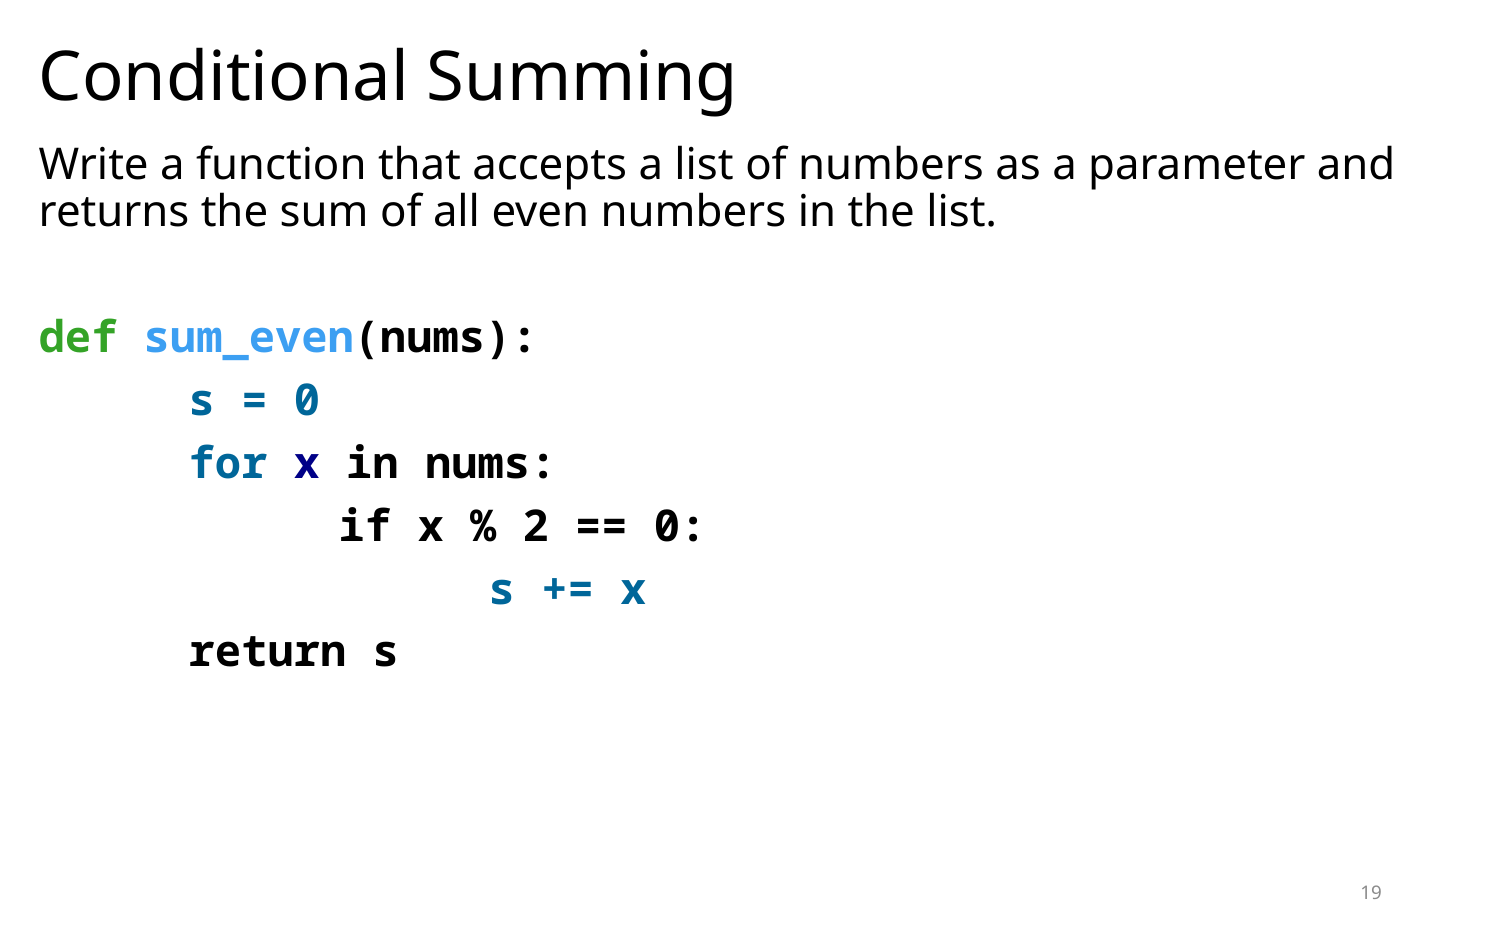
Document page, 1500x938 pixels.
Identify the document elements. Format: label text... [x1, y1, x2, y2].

list Write a function that accepts a list of numbers as a parameter and returns the sum of all even numbers in the list. def sum_even(nums): s = 0 for x in nums: if x % 2 == 0: s += x return s [23, 134, 1456, 916]
slide_number 19 [1059, 868, 1397, 919]
title Conditional Summing [23, 21, 1181, 134]
